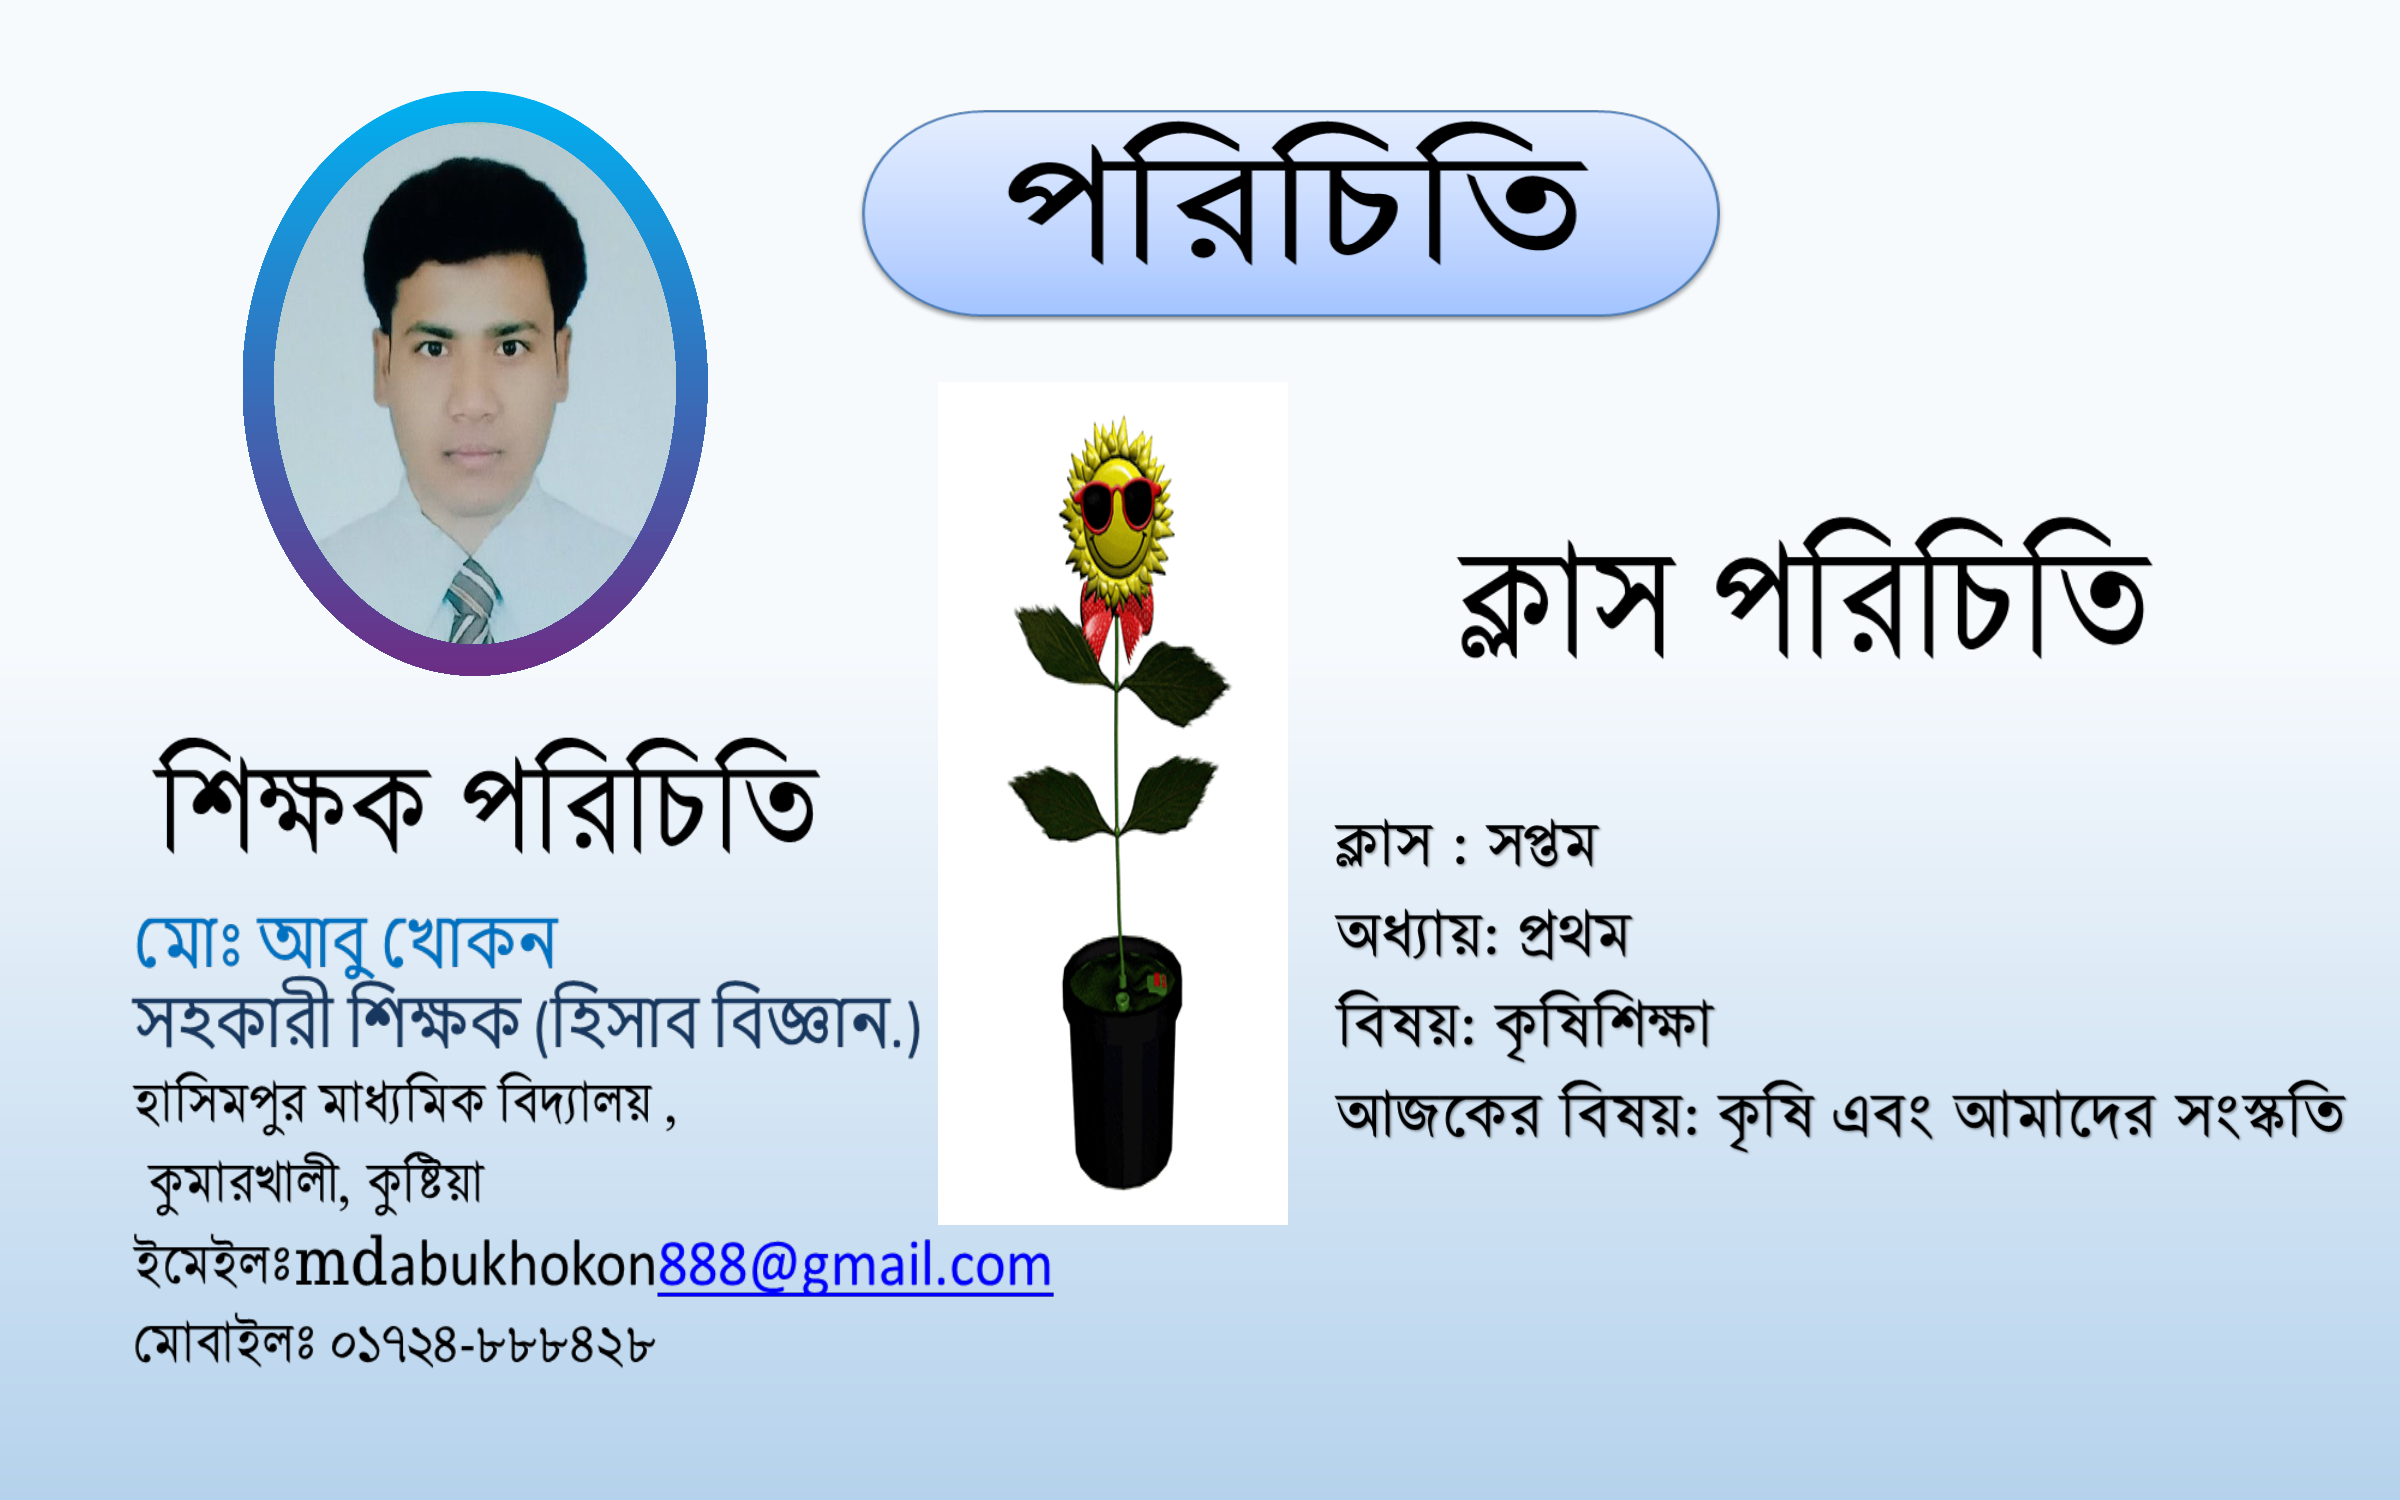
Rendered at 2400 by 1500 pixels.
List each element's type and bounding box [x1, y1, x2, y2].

text_box [71, 90, 933, 995]
picture [97, 41, 2394, 1425]
